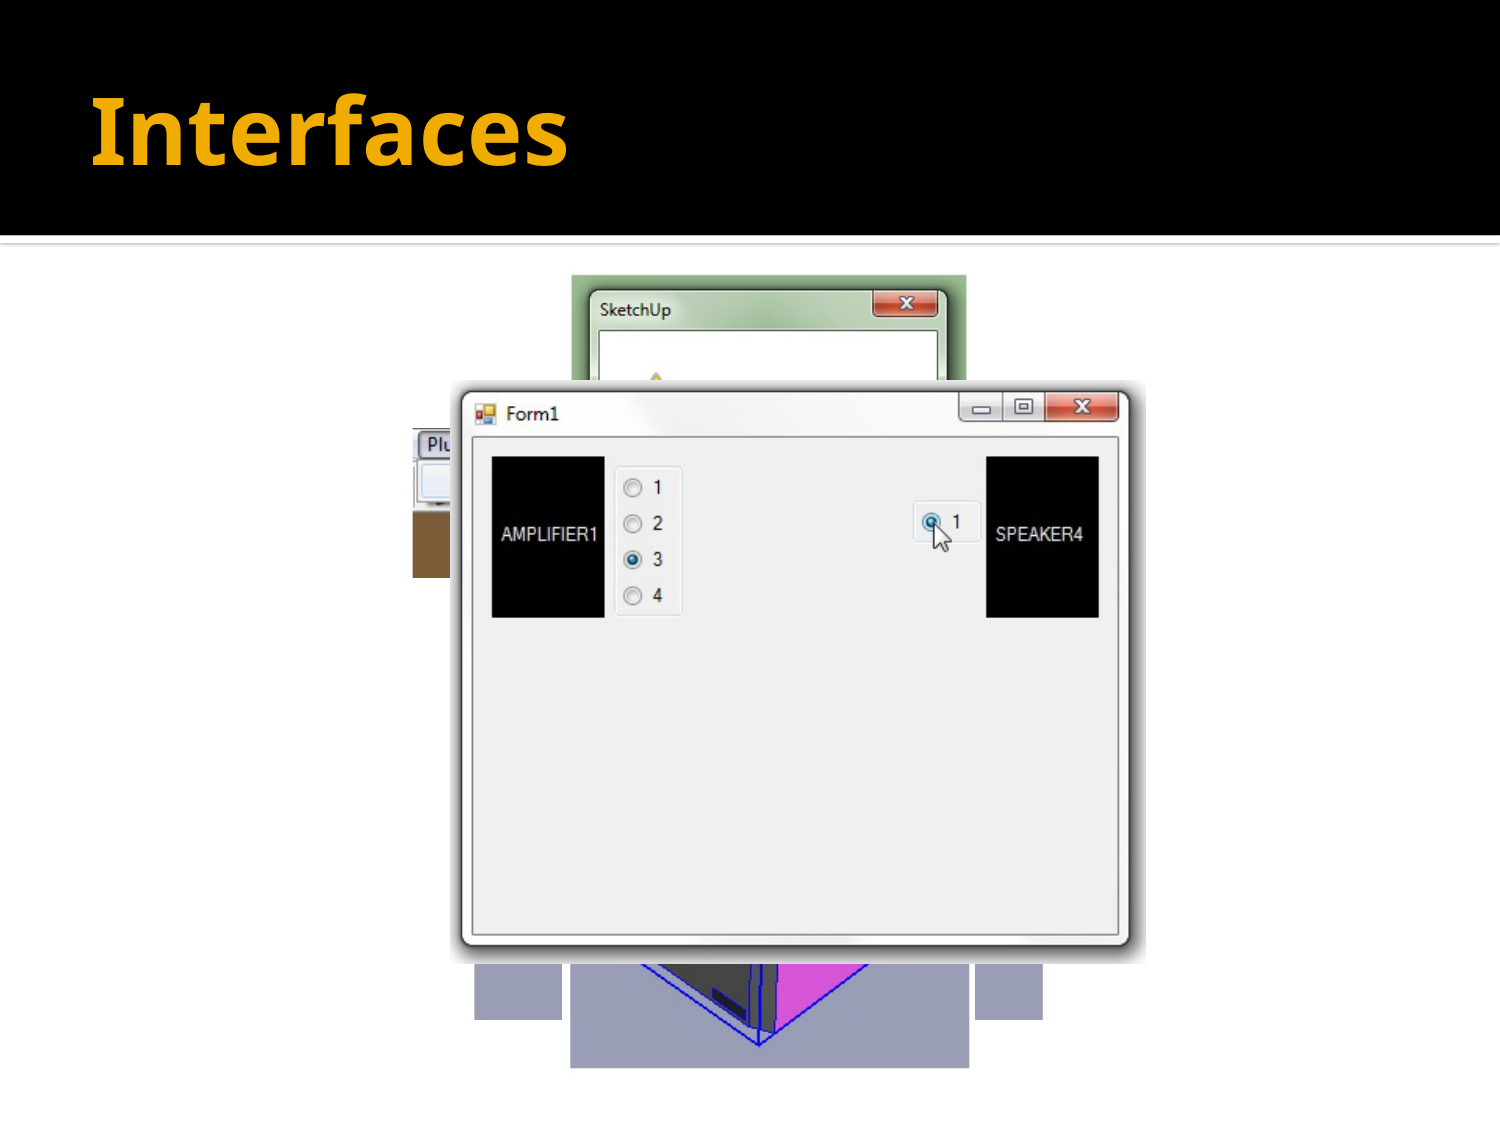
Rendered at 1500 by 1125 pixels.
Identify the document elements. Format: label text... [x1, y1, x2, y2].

picture [412, 270, 1146, 1074]
title Interfaces [75, 25, 1425, 231]
